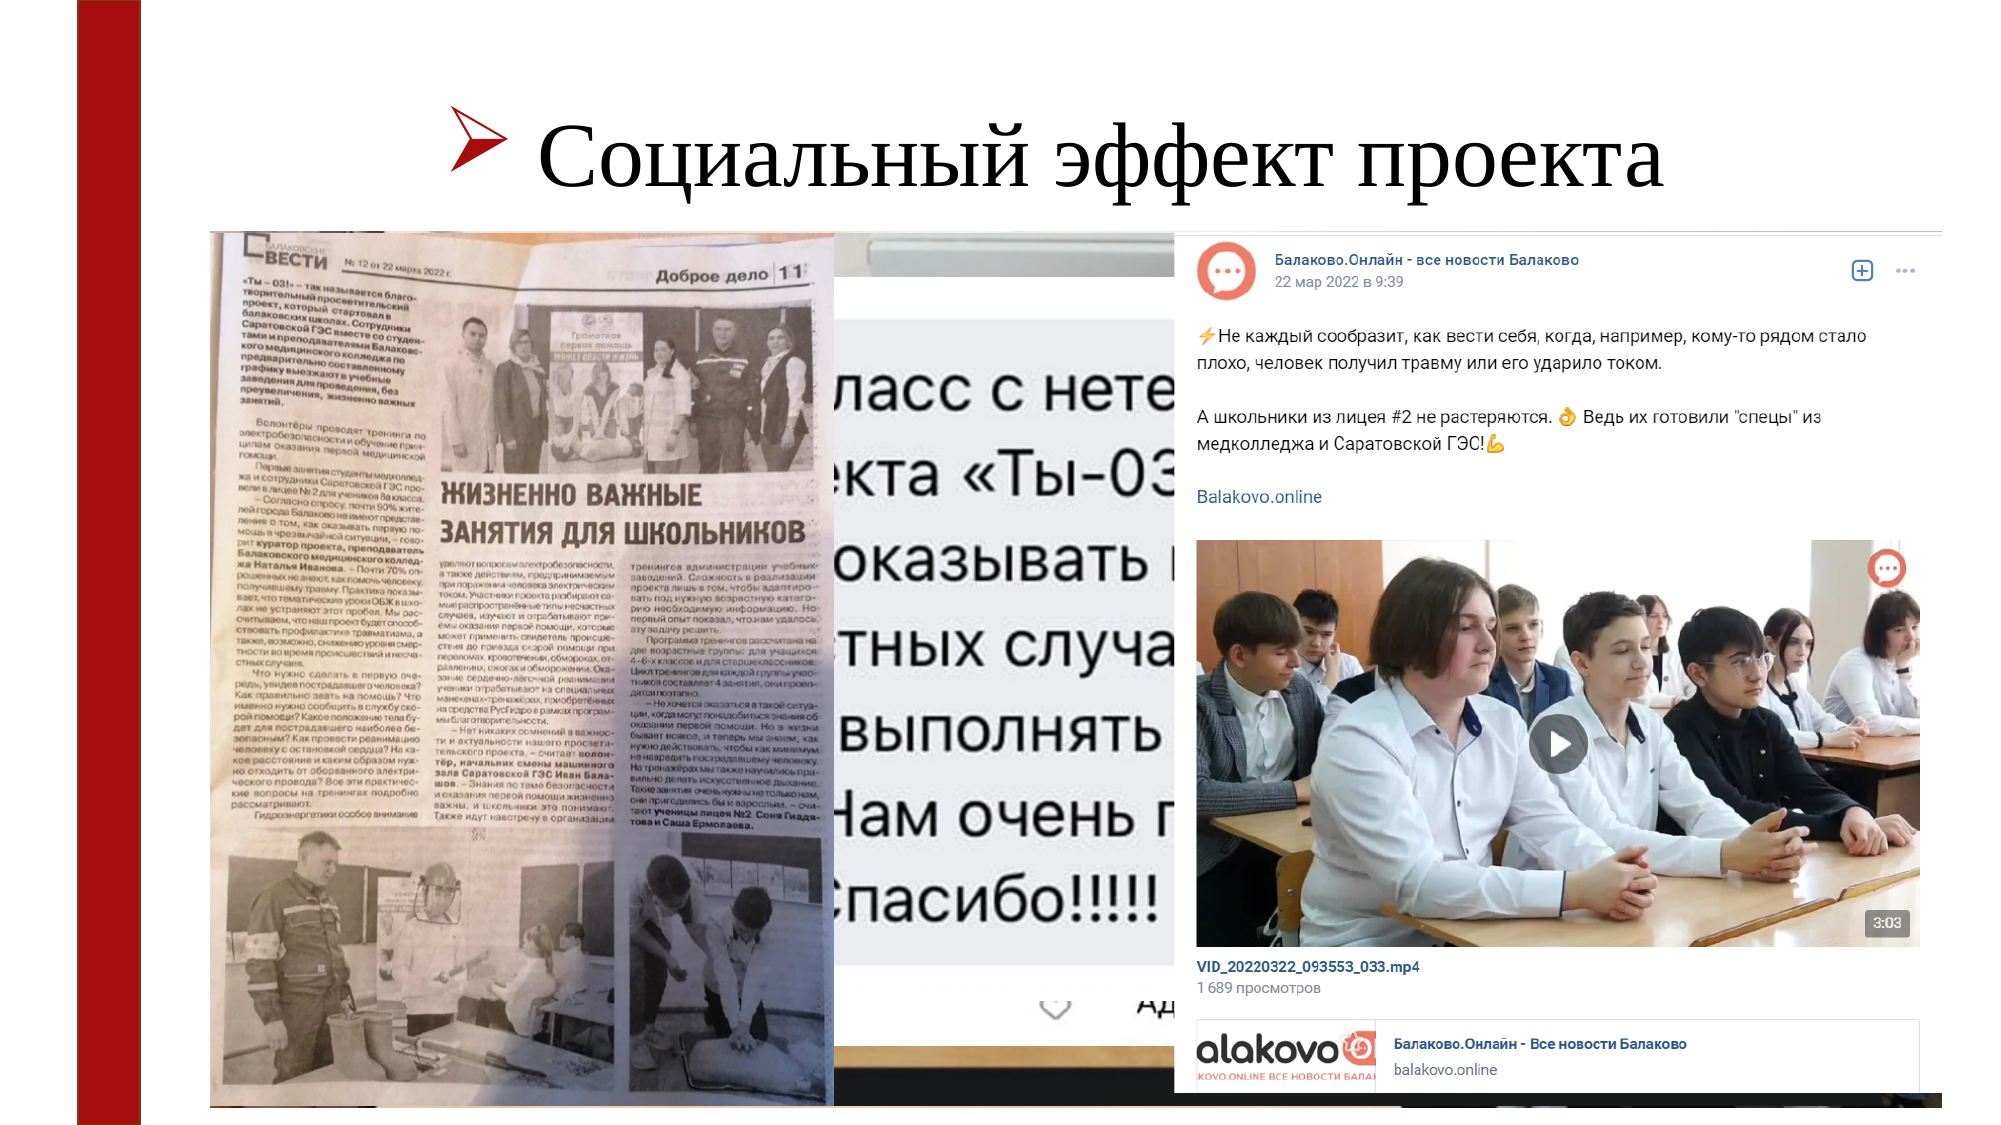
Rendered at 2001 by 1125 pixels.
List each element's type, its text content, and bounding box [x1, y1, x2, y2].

text_box [77, 0, 141, 1125]
title Социальный эффект проекта [265, 47, 1845, 231]
picture [210, 231, 1943, 1108]
